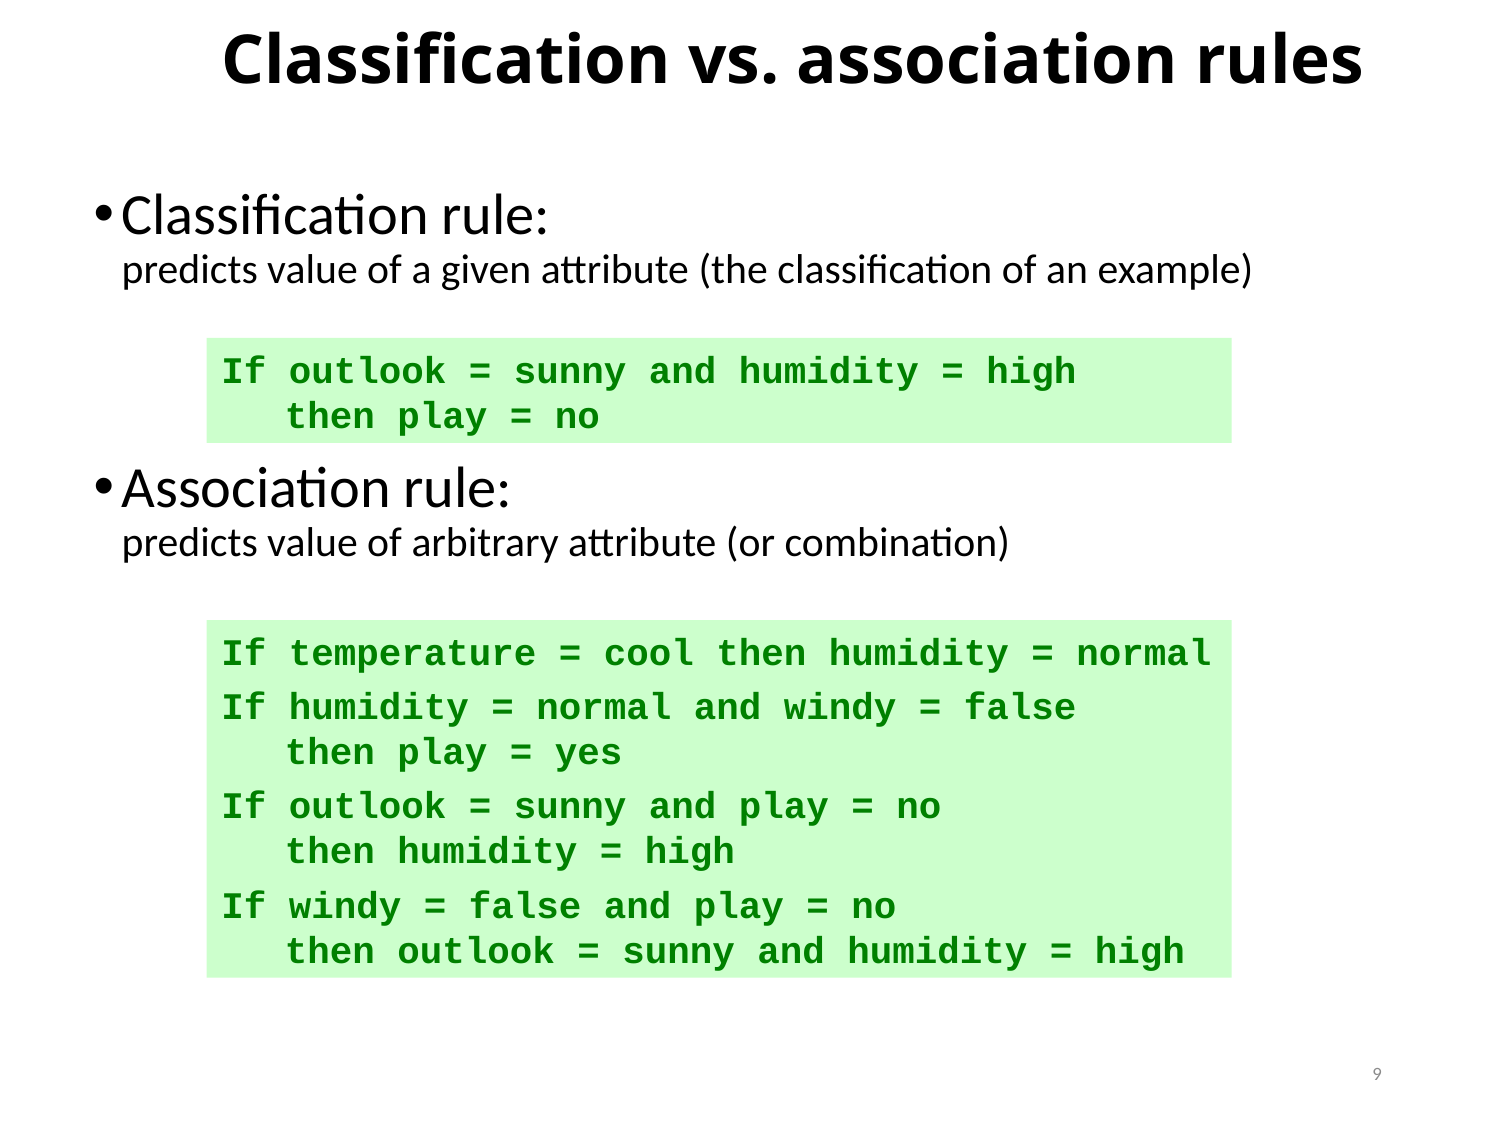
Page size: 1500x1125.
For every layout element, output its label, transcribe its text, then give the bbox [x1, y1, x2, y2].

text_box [206, 337, 1232, 443]
slide_number 9 [1059, 1042, 1397, 1103]
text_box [206, 619, 1232, 978]
title Classification vs. association rules [206, 17, 1429, 166]
list Classification rule: predicts value of a given attribute (the classification of an example) Association rule: predicts value of arbitrary attribute (or combination) [78, 177, 1500, 830]
